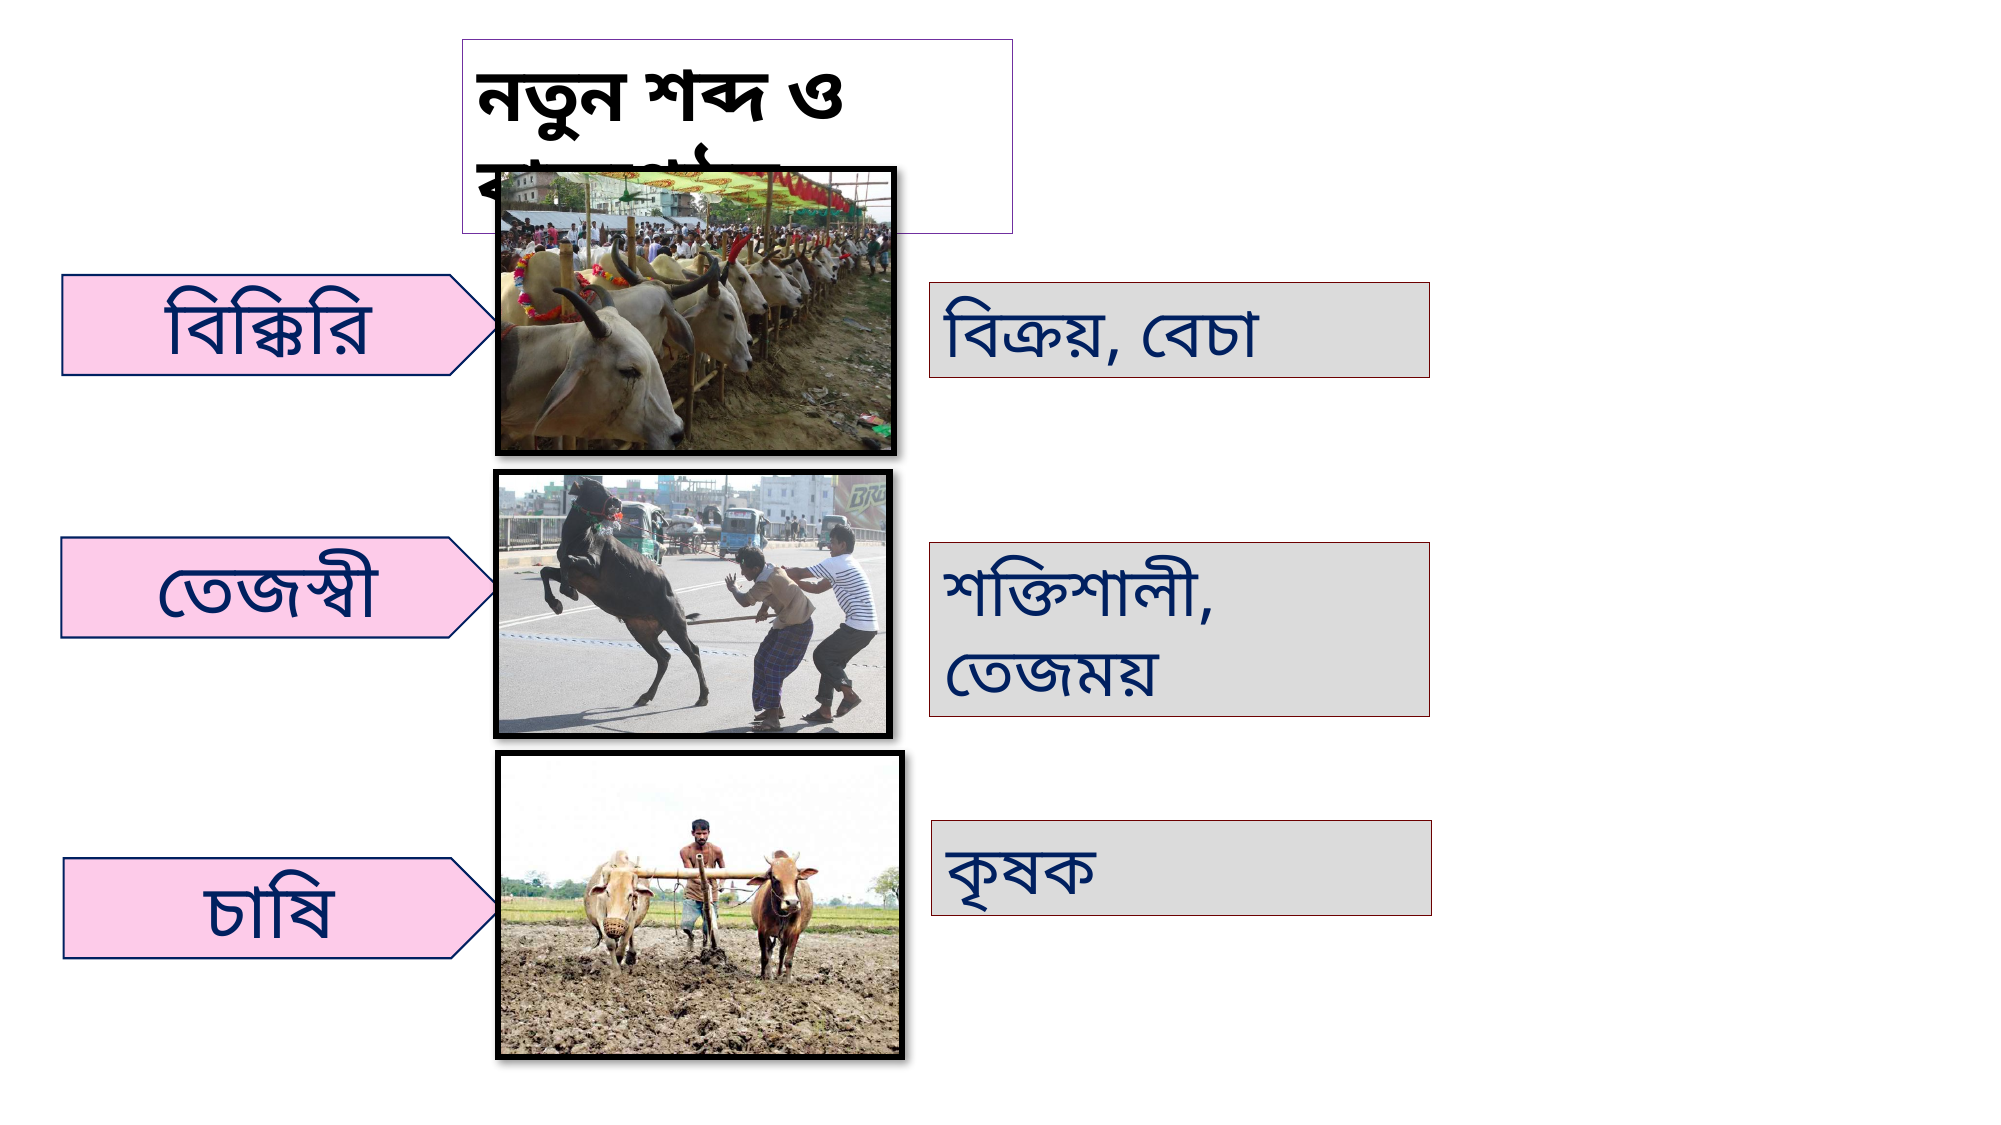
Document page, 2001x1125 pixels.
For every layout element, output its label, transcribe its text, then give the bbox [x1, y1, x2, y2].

text_box বিক্রয়, বেচা [929, 282, 1430, 378]
text_box বিক্কিরি [61, 273, 493, 377]
picture [498, 474, 887, 733]
picture [500, 172, 891, 450]
picture [501, 756, 899, 1054]
text_box চাষি [62, 857, 493, 960]
text_box শক্তিশালী, তেজময় [929, 542, 1430, 717]
text_box কৃষক [931, 820, 1432, 916]
text_box তেজস্বী [60, 536, 491, 639]
text_box নতুন শব্দ ও বাক্যগঠন [462, 39, 1013, 234]
